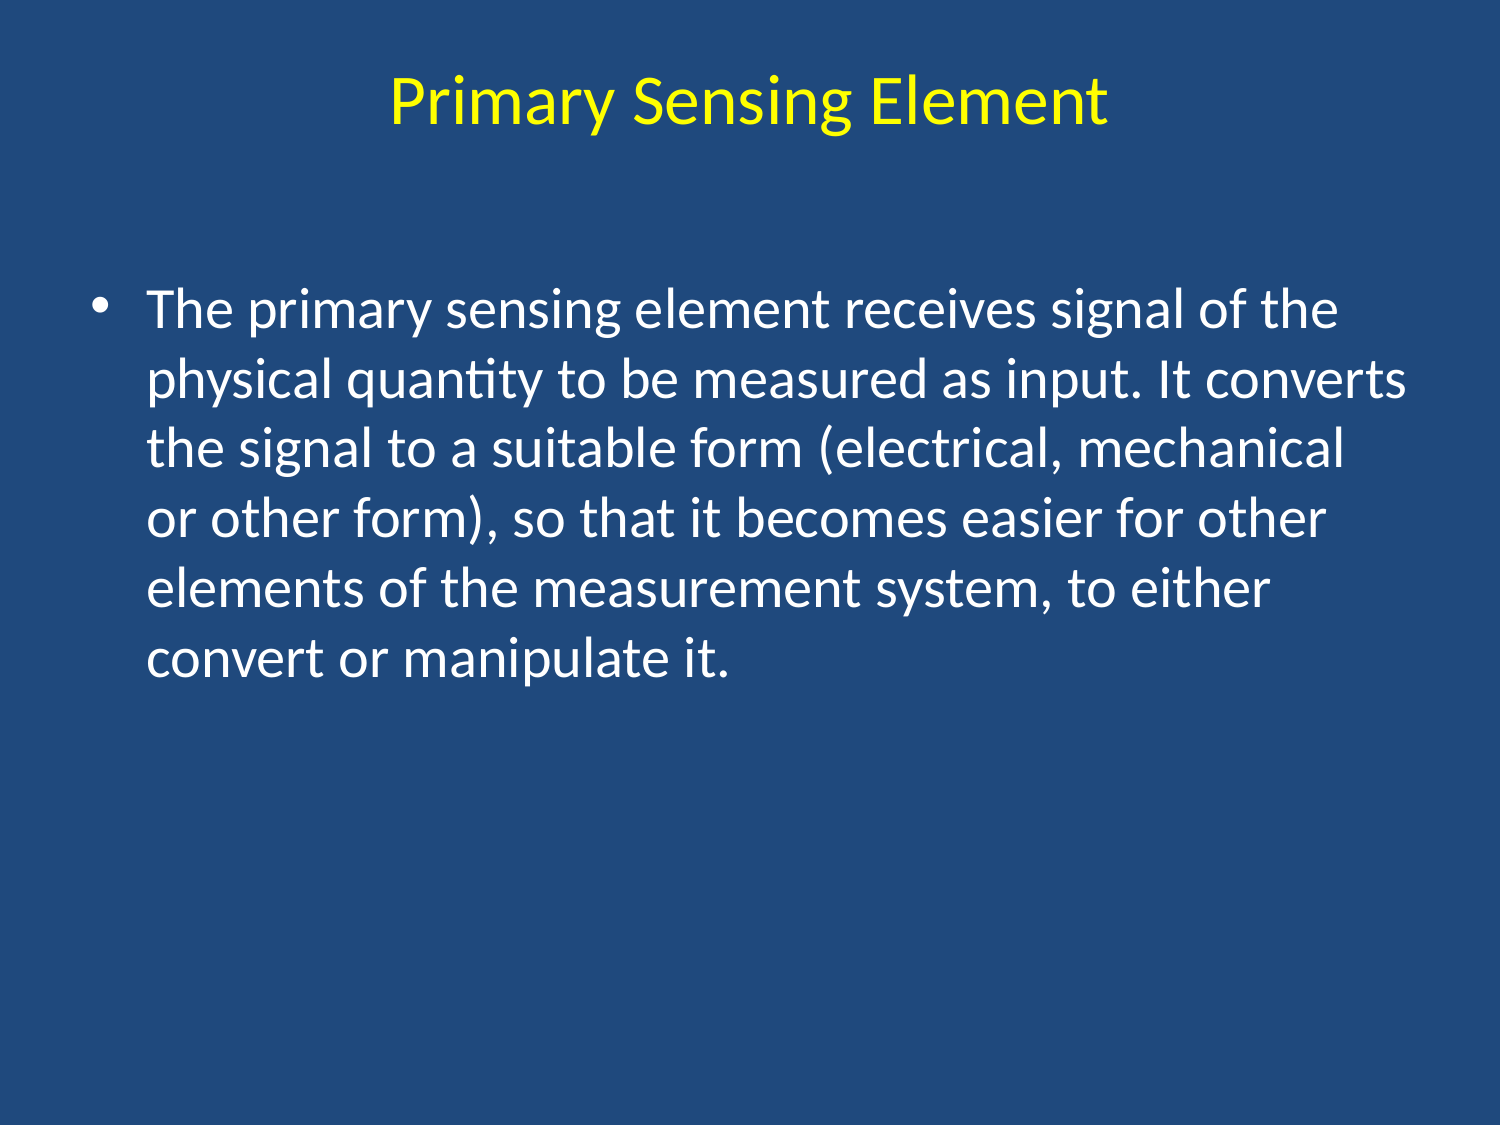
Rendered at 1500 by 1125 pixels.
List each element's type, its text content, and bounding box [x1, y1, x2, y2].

title Primary Sensing Element [75, 45, 1425, 233]
list The primary sensing element receives signal of the physical quantity to be measured as input. It converts the signal to a suitable form (electrical, mechanical or other form), so that it becomes easier for other elements of the measurement system, to either convert or manipulate it. [75, 262, 1425, 1005]
